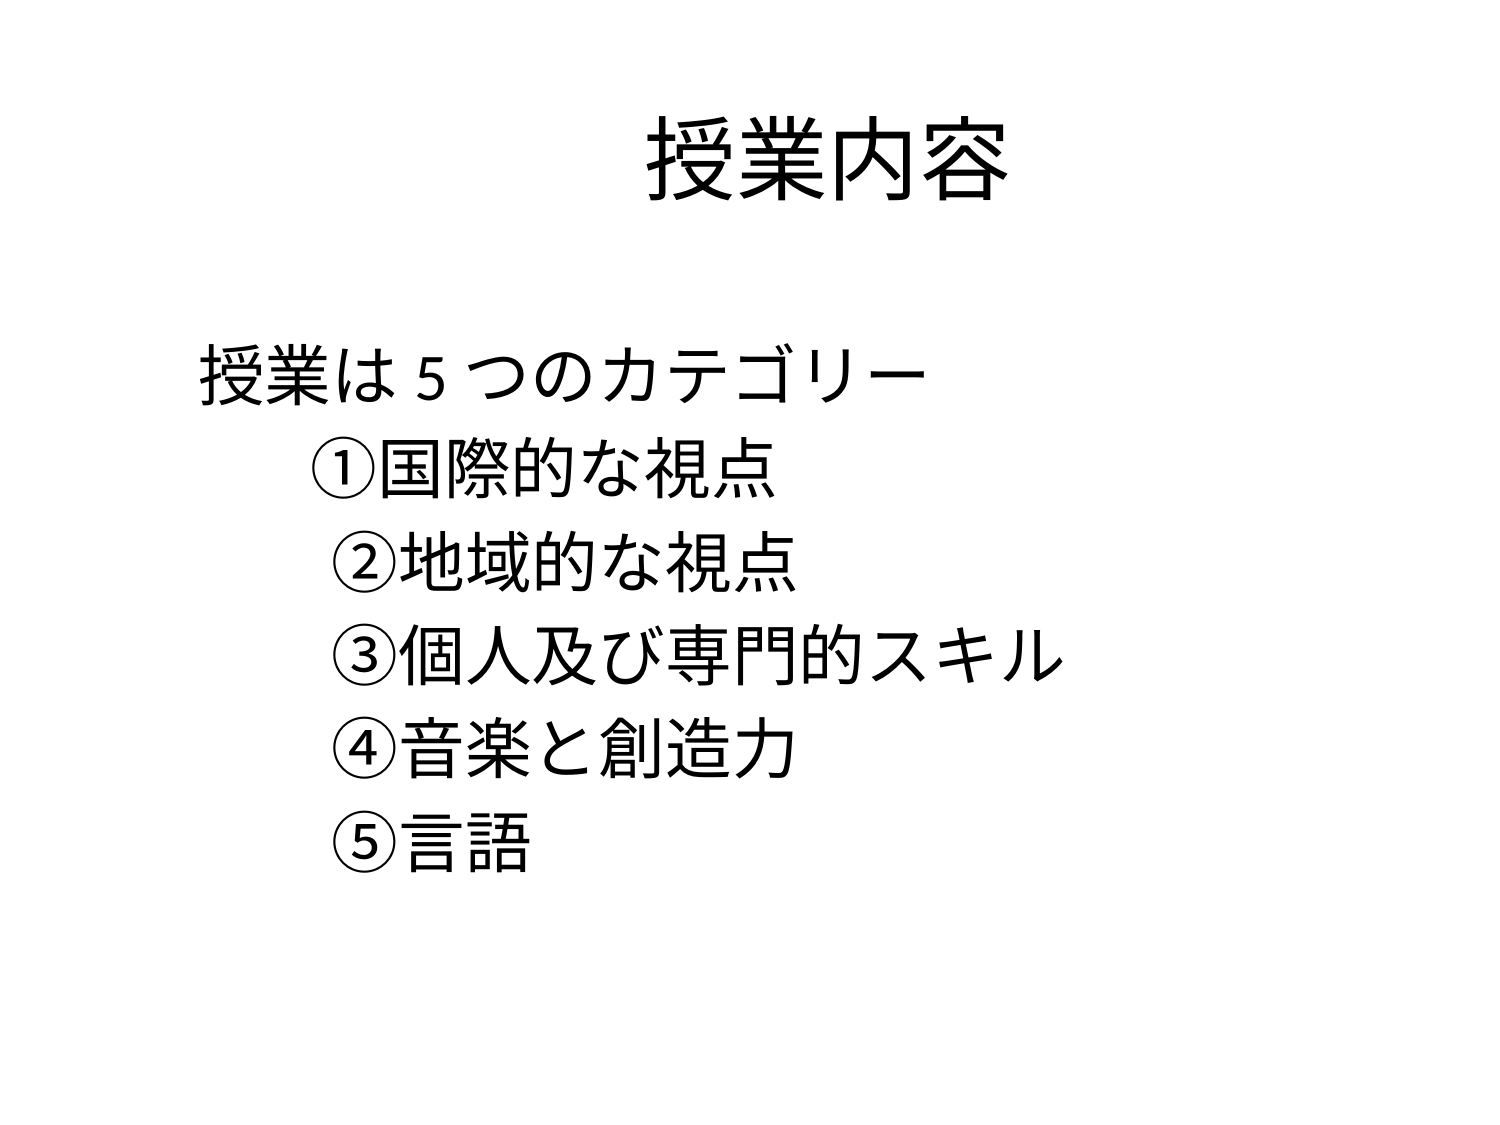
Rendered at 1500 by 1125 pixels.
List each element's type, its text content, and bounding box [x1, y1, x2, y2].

title 授業内容 [188, 35, 1468, 279]
list 授業は5つのカテゴリー ①国際的な視点 ②地域的な視点 ③個人及び専門的スキル ④音楽と創造力 ⑤言語 [183, 326, 1459, 1002]
